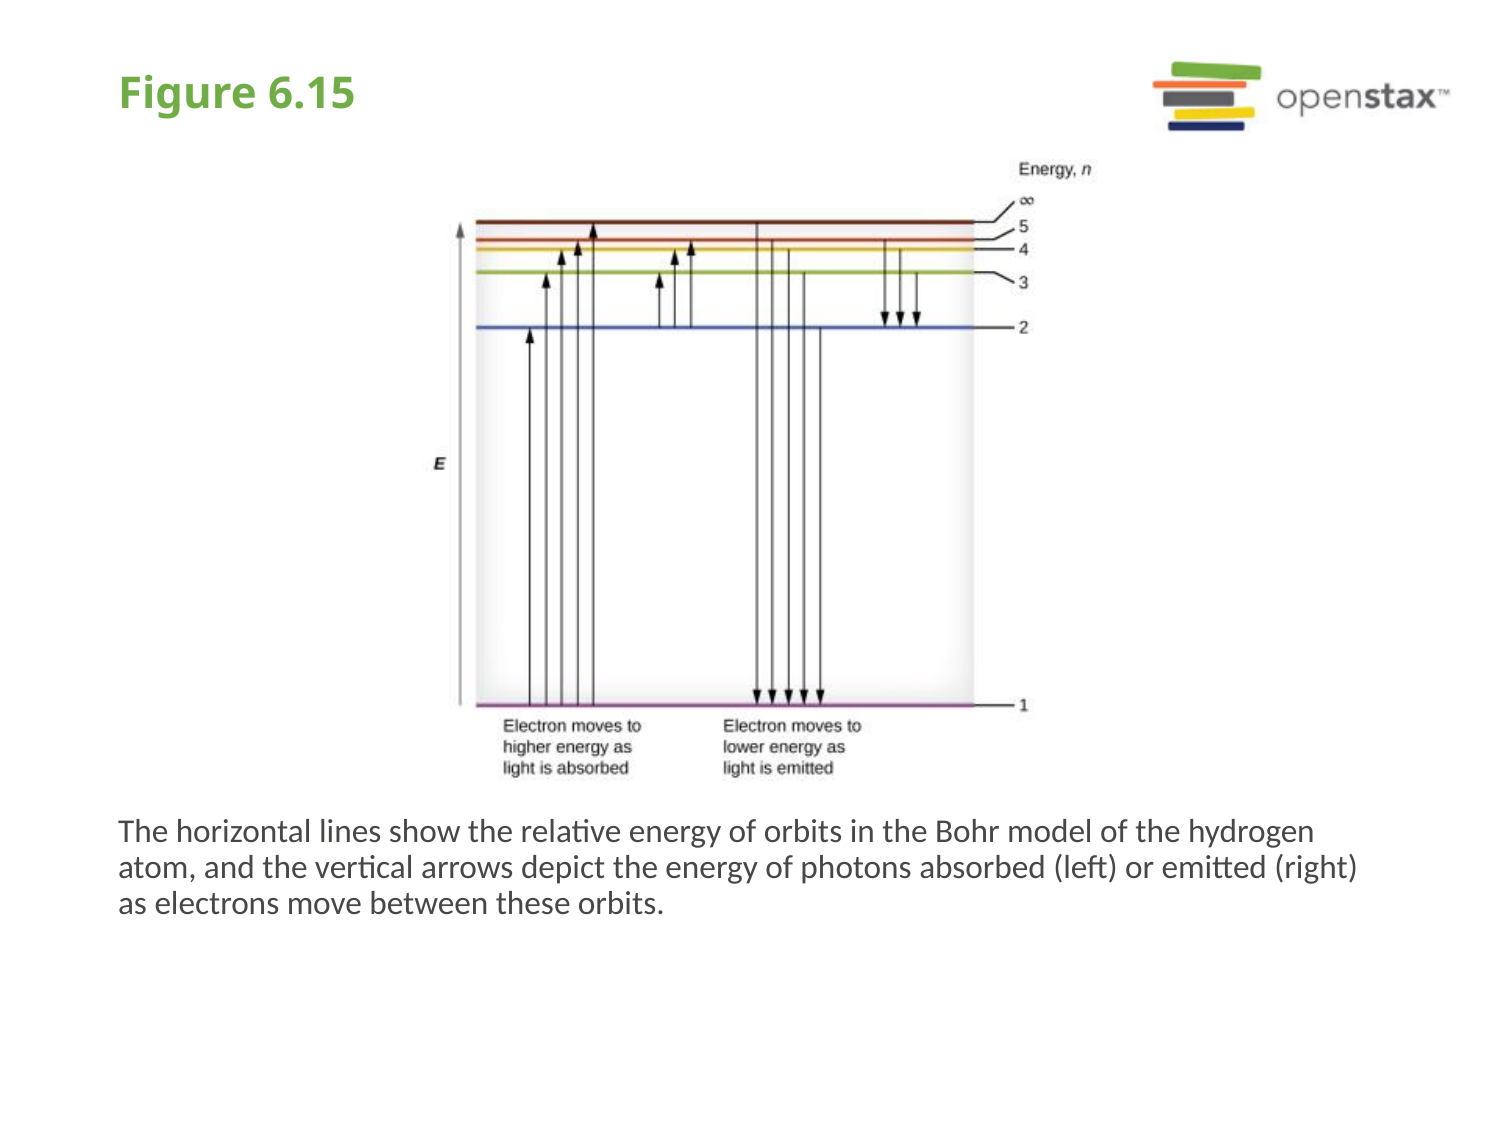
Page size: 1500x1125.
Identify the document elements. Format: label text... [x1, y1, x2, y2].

list The horizontal lines show the relative energy of orbits in the Bohr model of the hydrogen atom, and the vertical arrows depict the energy of photons absorbed (left) or emitted (right) as electrons move between these orbits. [103, 806, 1397, 1016]
picture [1151, 59, 1452, 134]
title Figure 6.15 [103, 59, 1397, 130]
picture [298, 159, 1196, 781]
